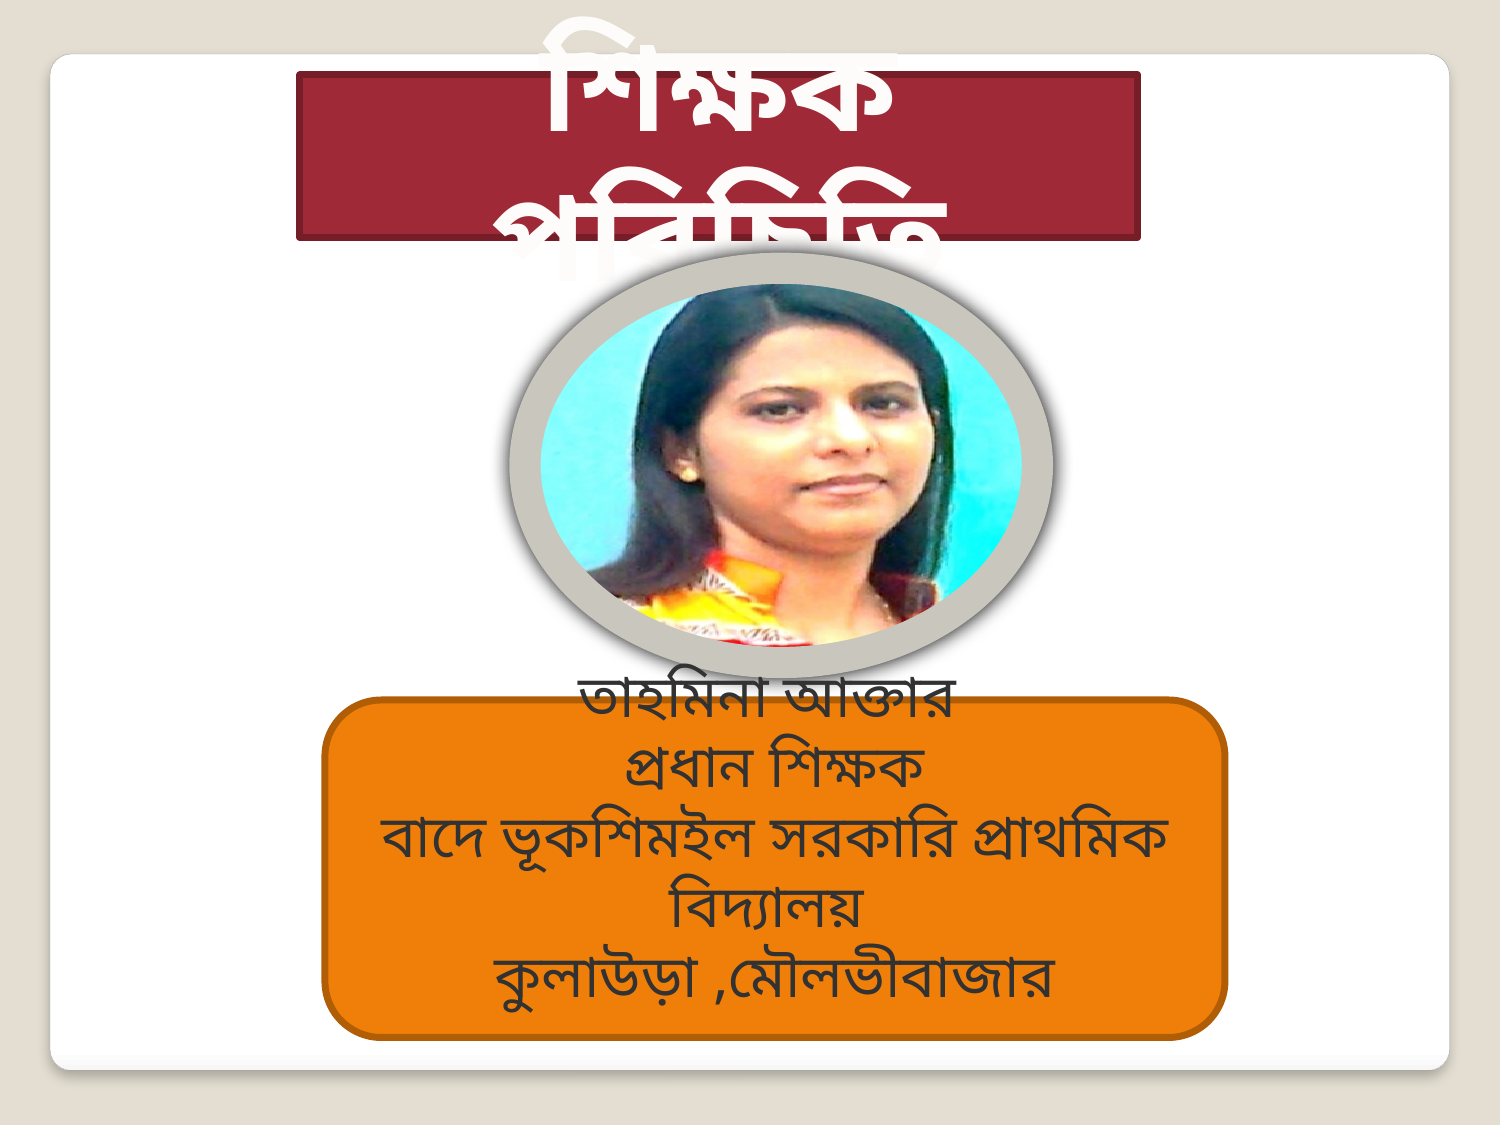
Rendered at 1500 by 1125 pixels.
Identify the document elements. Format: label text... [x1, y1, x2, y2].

picture [524, 267, 1038, 663]
text_box তাহমিনা আক্তার প্রধান শিক্ষক বাদে ভূকশিমইল সরকারি প্রাথমিক বিদ্যালয় কুলাউড়া ,মৌলভীবাজার [321, 696, 1229, 1041]
text_box শিক্ষক পরিচিতি [296, 71, 1141, 241]
